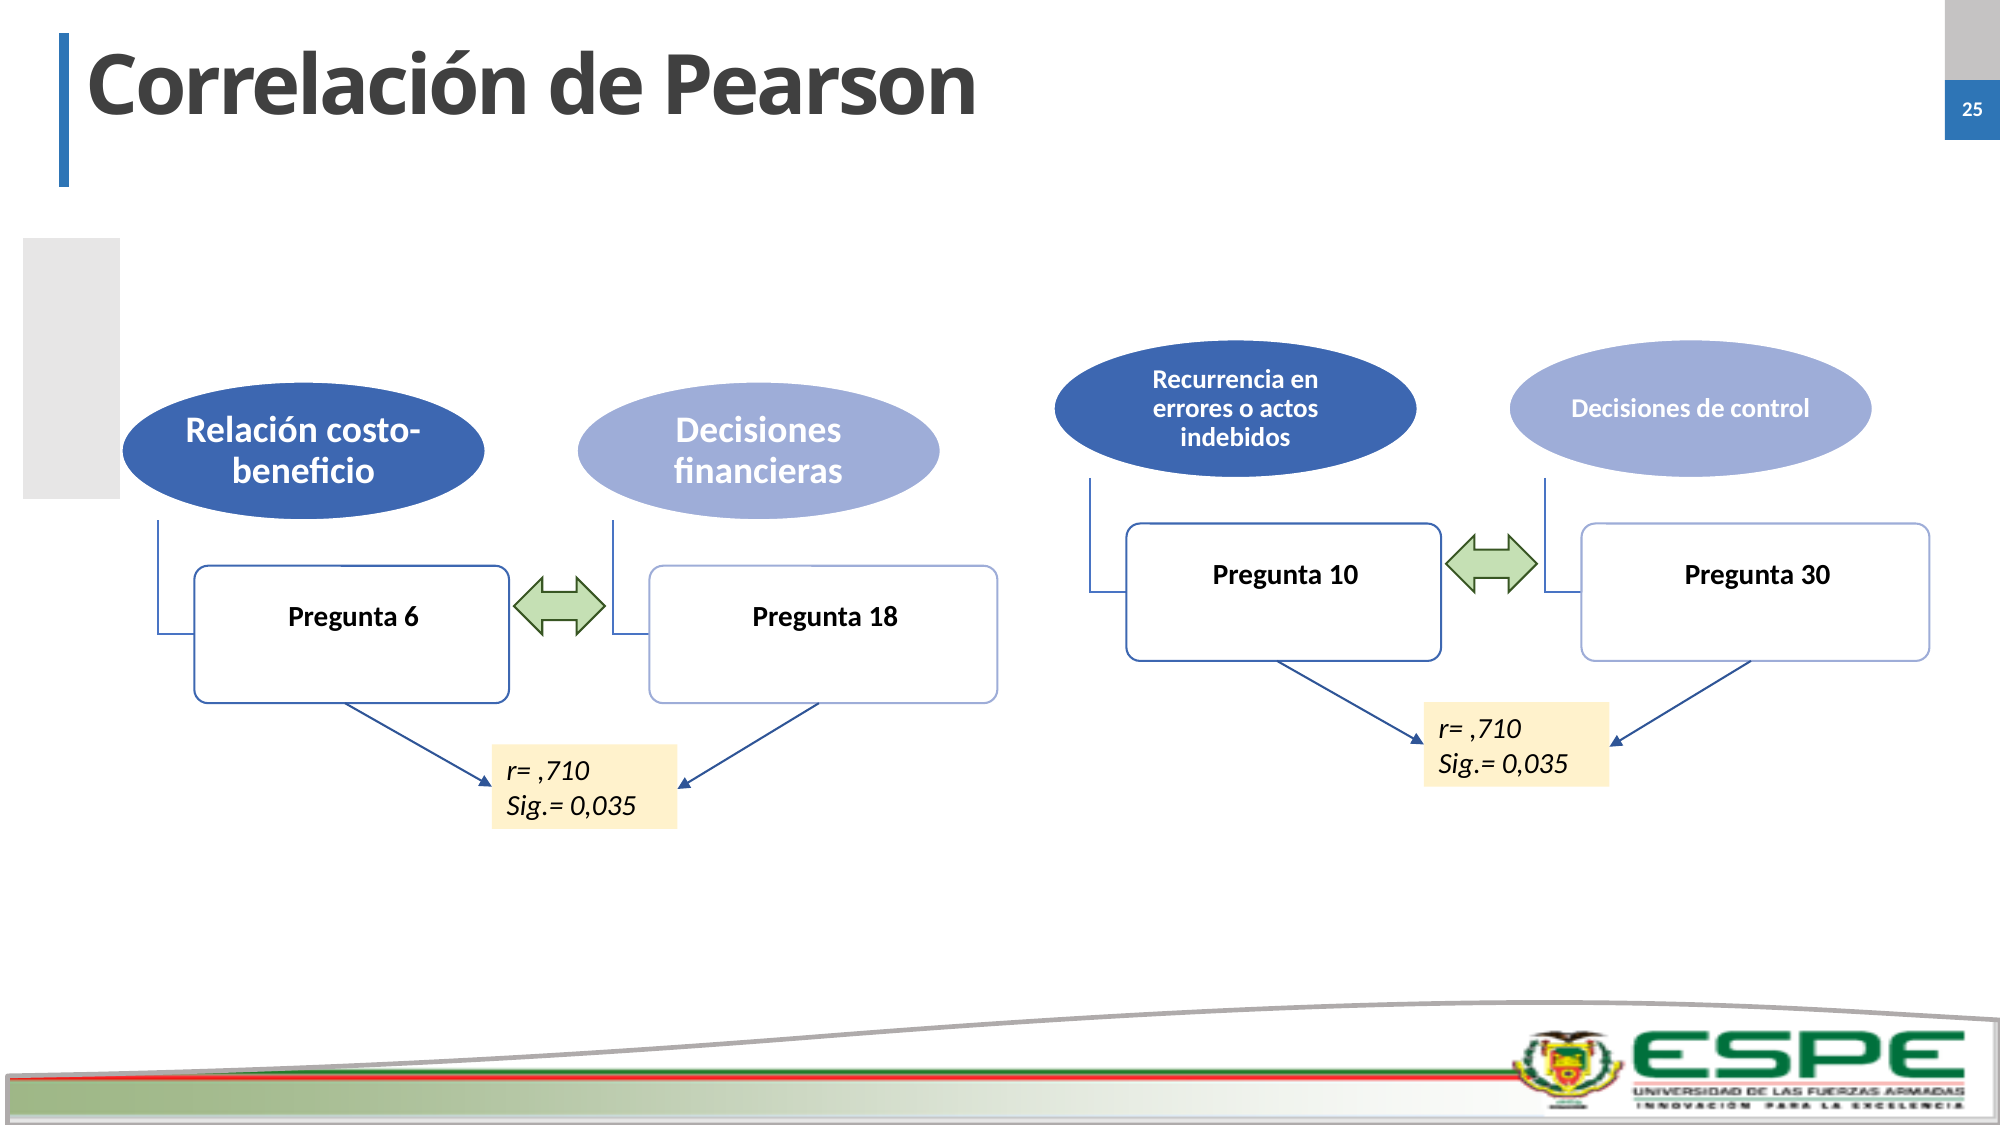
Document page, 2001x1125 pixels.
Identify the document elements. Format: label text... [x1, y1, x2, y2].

text_box [56, 30, 72, 190]
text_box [677, 703, 819, 789]
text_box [1609, 660, 1751, 747]
text_box [21, 236, 121, 501]
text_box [1053, 72, 1930, 928]
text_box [121, 115, 998, 970]
picture [7, 1002, 2000, 1125]
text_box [1277, 660, 1423, 747]
text_box [1944, 0, 2000, 80]
text_box 25 [1944, 80, 2000, 140]
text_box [344, 703, 491, 789]
title Correlación de Pearson [72, 34, 1656, 158]
